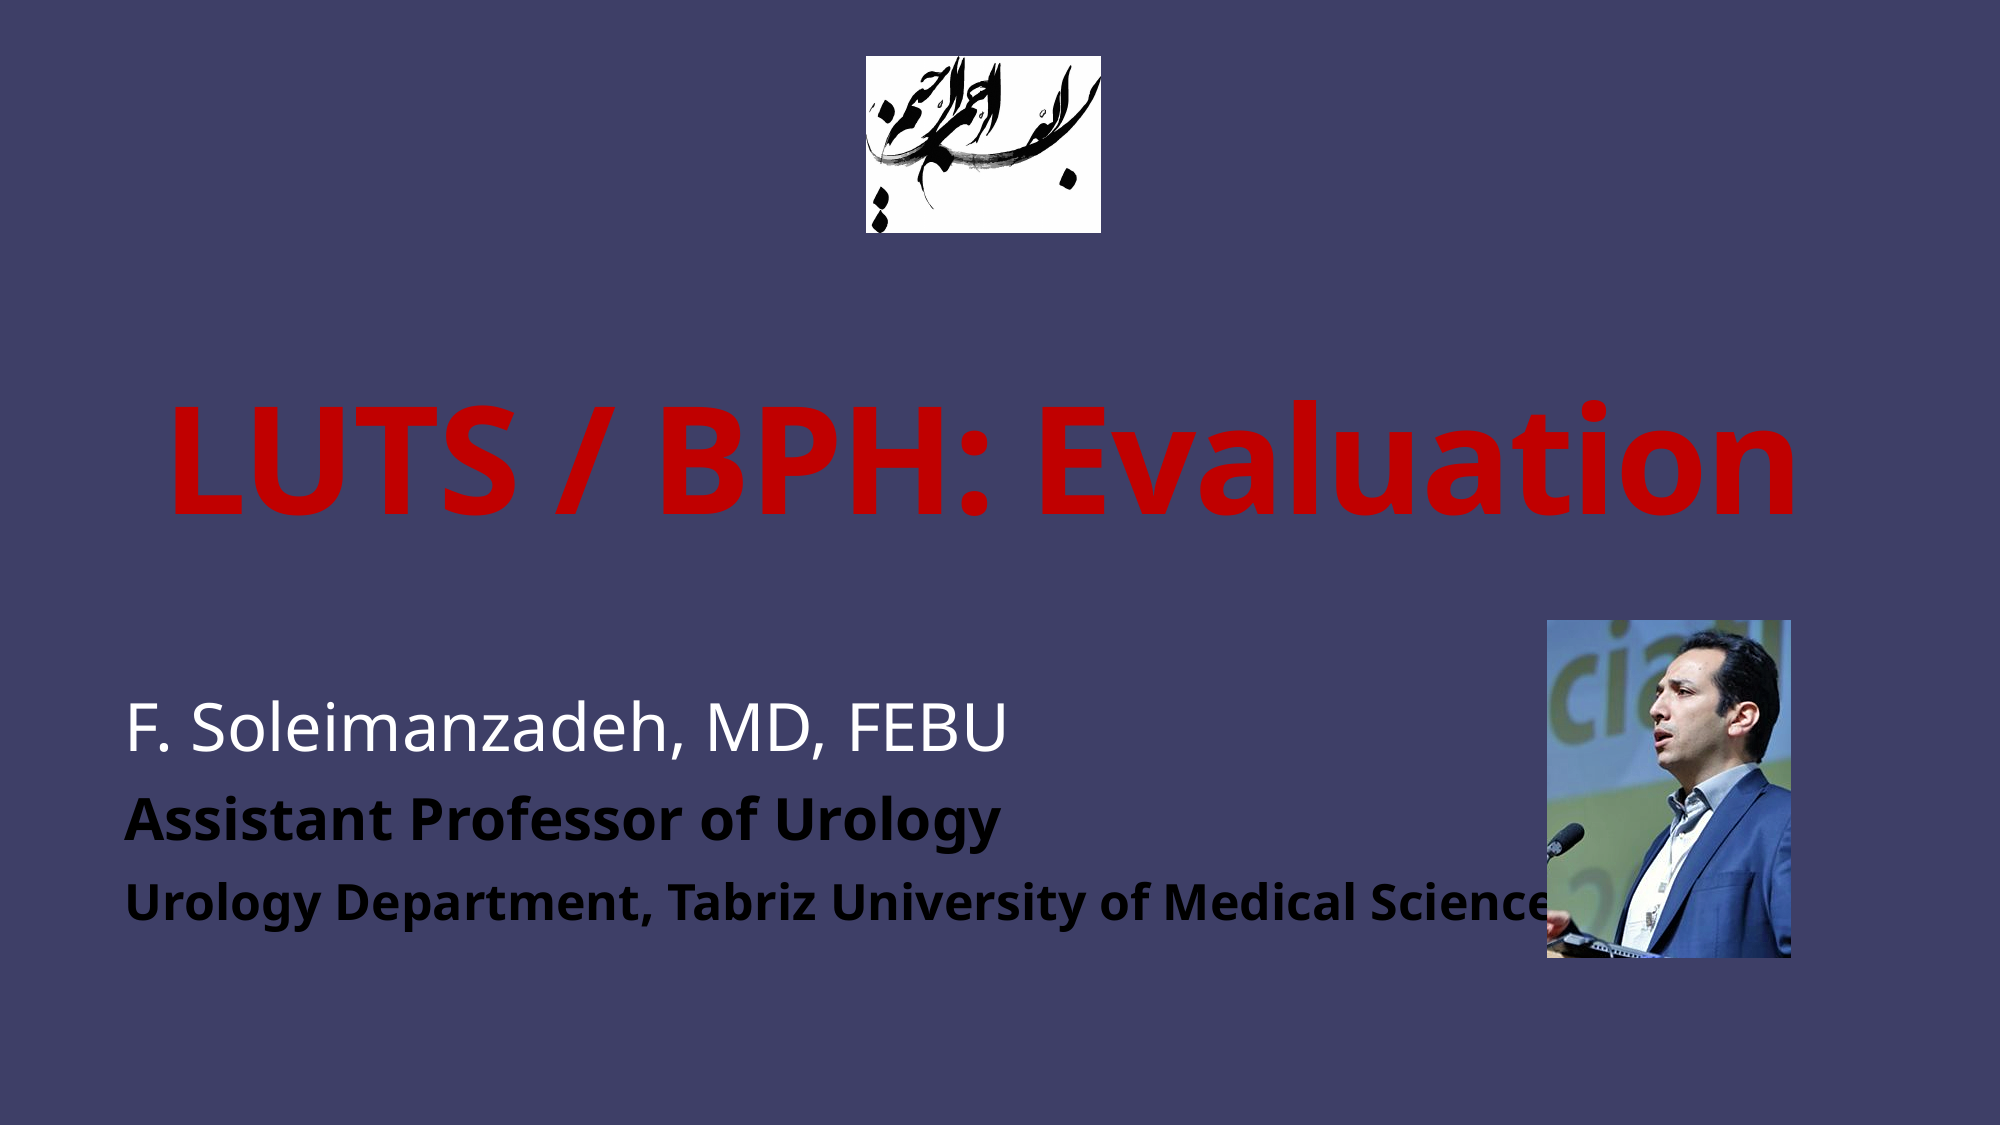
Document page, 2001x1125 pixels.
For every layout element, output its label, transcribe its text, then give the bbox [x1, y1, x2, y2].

title LUTS / BPH: Evaluation [98, 126, 1868, 551]
subtitle F. Soleimanzadeh, MD, FEBU Assistant Professor of Urology Urology Department, Tabriz University of Medical Sciences [109, 690, 1624, 961]
picture [866, 56, 1101, 233]
picture [1547, 619, 1791, 958]
